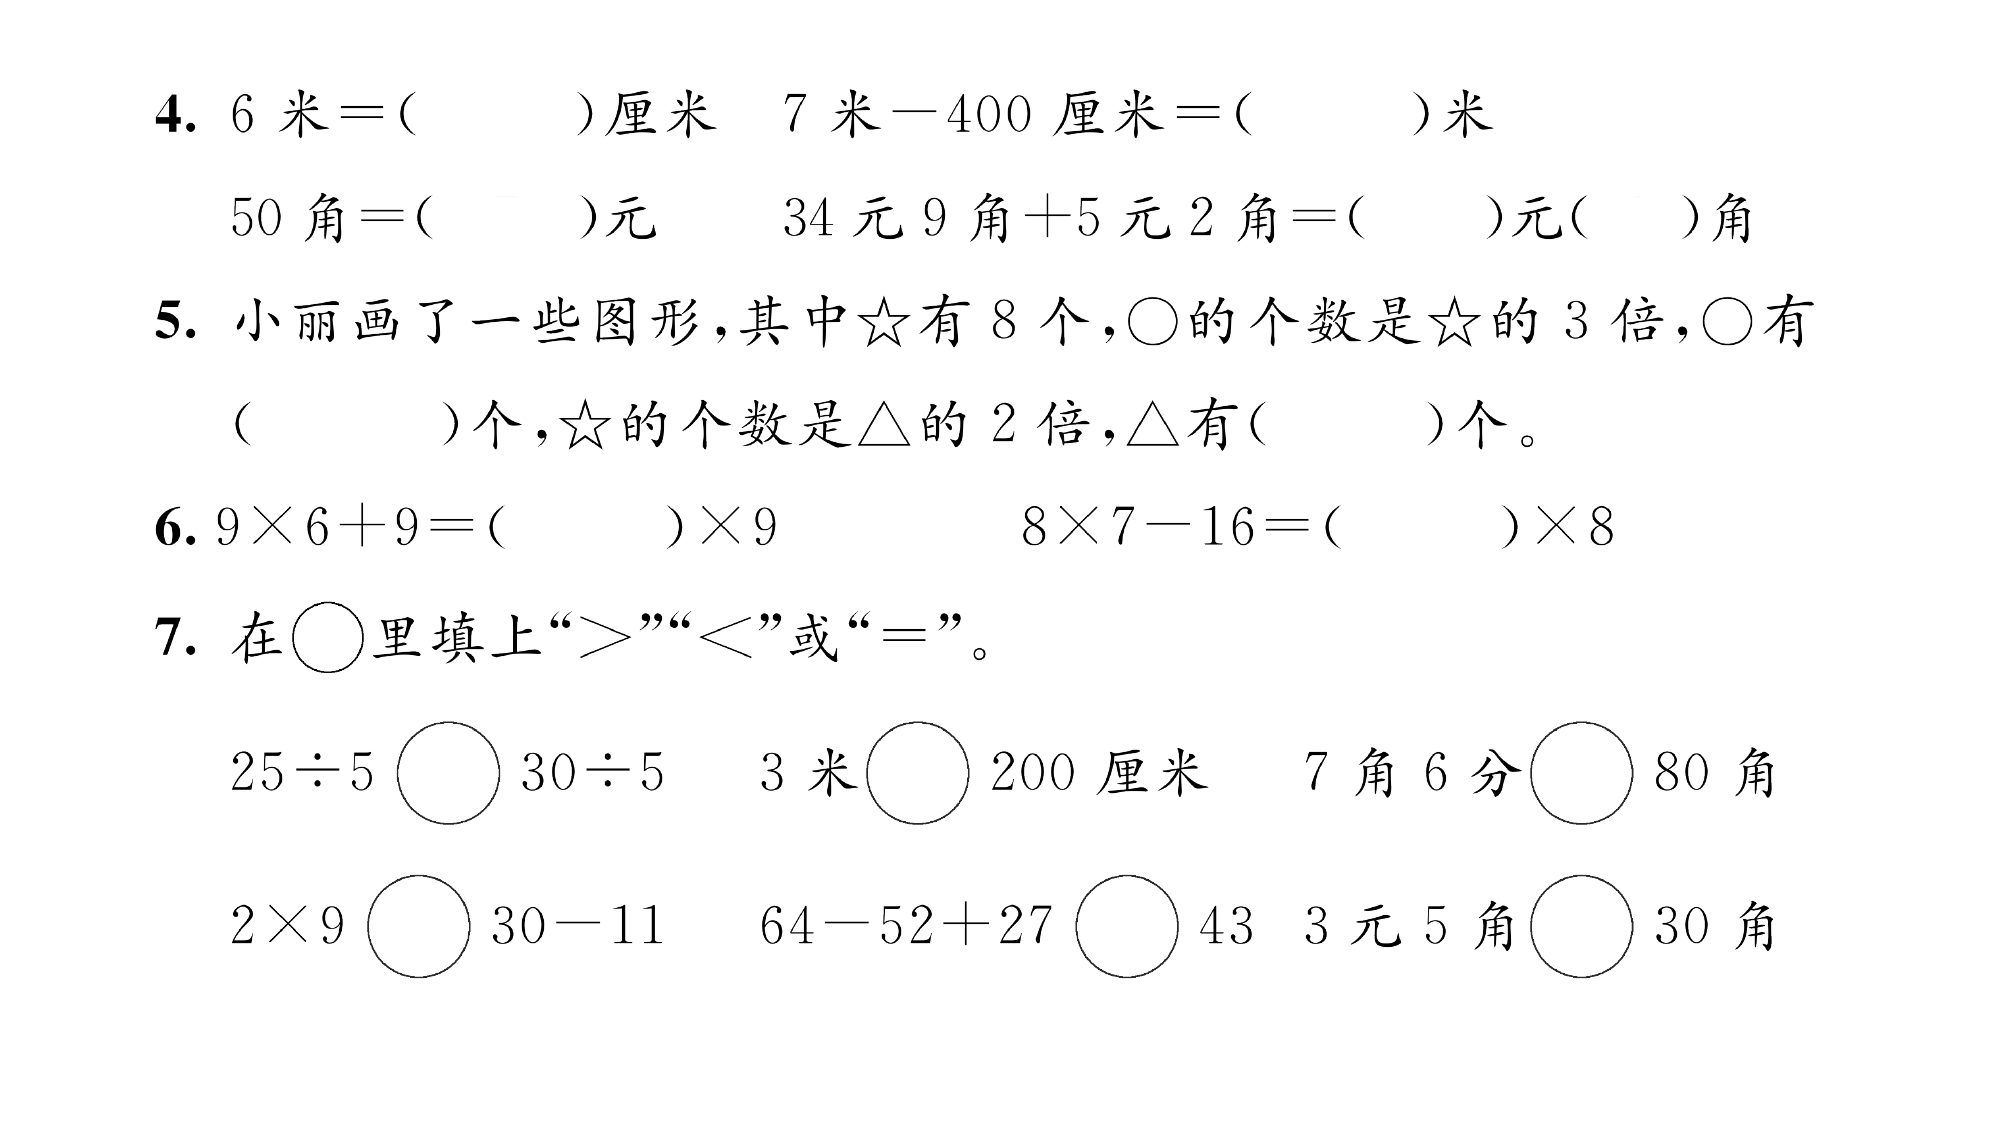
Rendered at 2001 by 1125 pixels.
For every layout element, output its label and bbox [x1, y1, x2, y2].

picture [151, 58, 1919, 1004]
